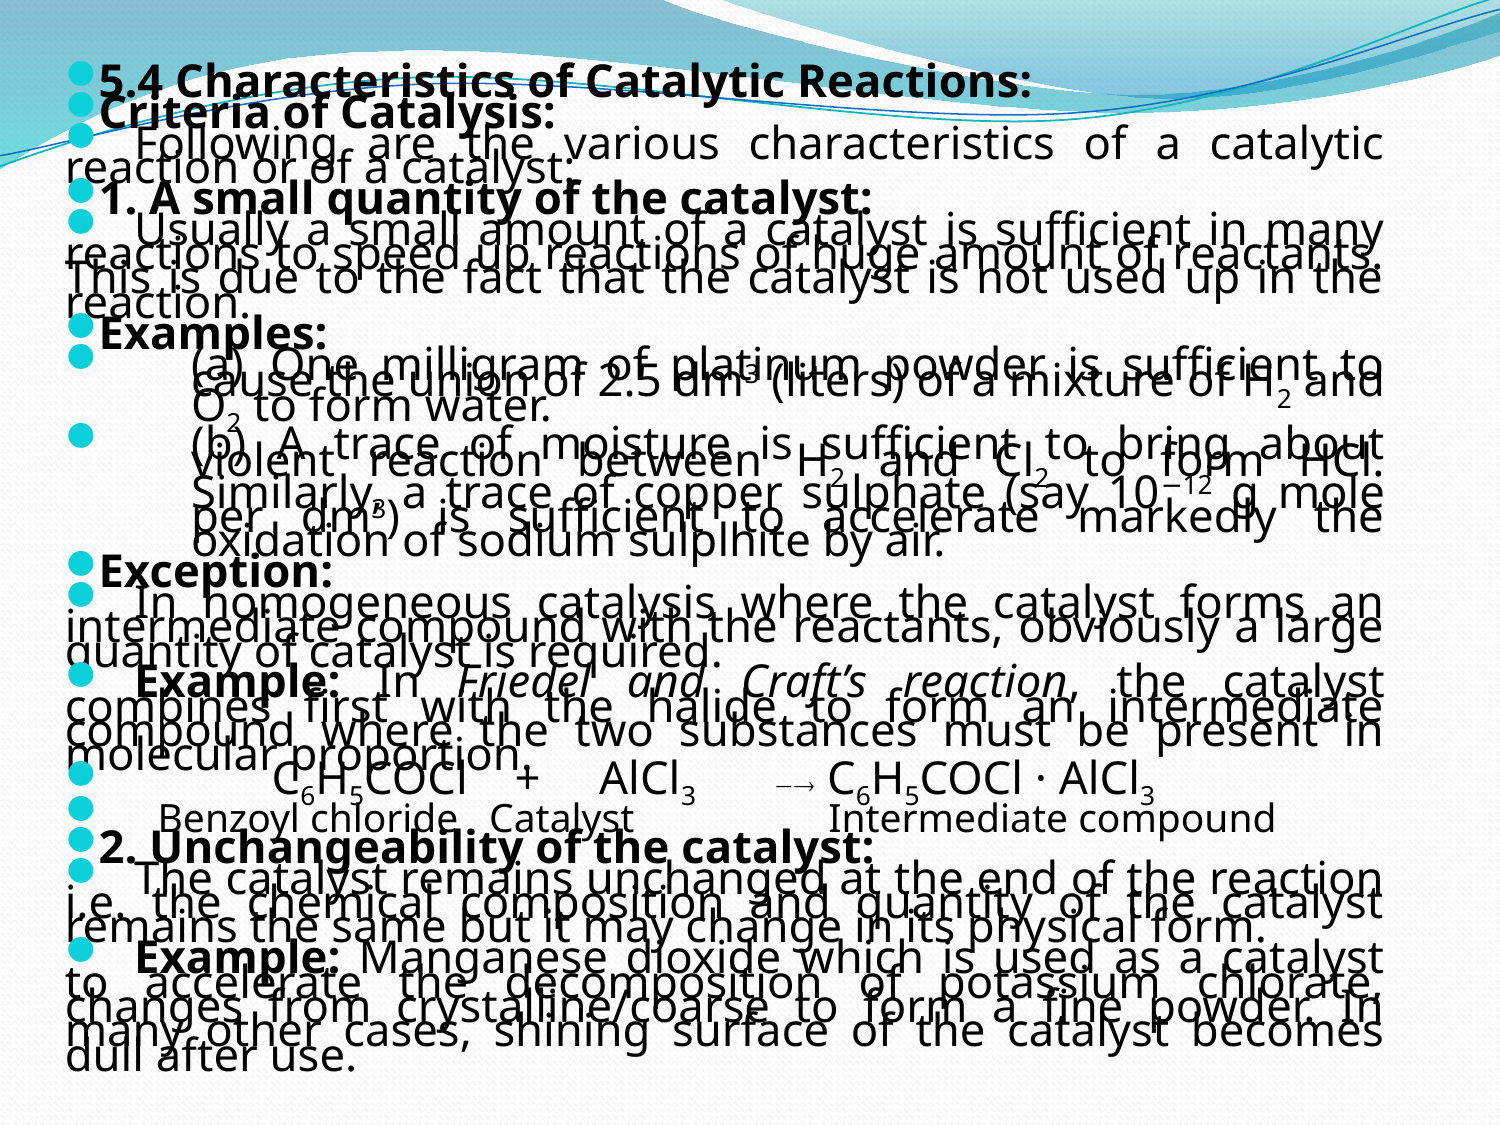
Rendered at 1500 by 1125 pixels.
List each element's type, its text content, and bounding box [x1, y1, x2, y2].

list 5.4 Characteristics of Catalytic Reactions: Criteria of Catalysis: Following are the various characteristics of a catalytic reaction or of a catalyst: 1. A small quantity of the catalyst: Usually a small amount of a catalyst is sufficient in many reactions to speed up reactions of huge amount of reactants. This is due to the fact that the catalyst is not used up in the reaction. Examples: (a) One milligram of platinum powder is sufficient to cause the union of 2.5 dm3 (liters) of a mixture of H2 and O2 to form water. (b) A trace of moisture is sufficient to bring about violent reaction between H2 and Cl2 to form HCl. Similarly, a trace of copper sulphate (say 10−12 g mole per dm3) is sufficient to accelerate markedly the oxidation of sodium sulplhite by air. Exception: In homogeneous catalysis where the catalyst forms an intermediate compound with the reactants, obviously a large quantity of catalyst is required. Example: In Friedel and Craft’s reaction, the catalyst combines first with the halide to form an intermediate compound where the two substances must be present in molecular proportion. C6H5COCl + AlCl3  C6H5COCl · AlCl3 Benzoyl chloride Catalyst Intermediate compound 2. Unchangeability of the catalyst: The catalyst remains unchanged at the end of the reaction i.e. the chemical composition and quantity of the catalyst remains the same but it may change in its physical form. Example: Manganese dioxide which is used as a catalyst to accelerate the decomposition of potassium chlorate, changes from crystalline/coarse to form a fine powder. In many other cases, shining surface of the catalyst becomes dull after use. [50, 75, 1400, 1088]
